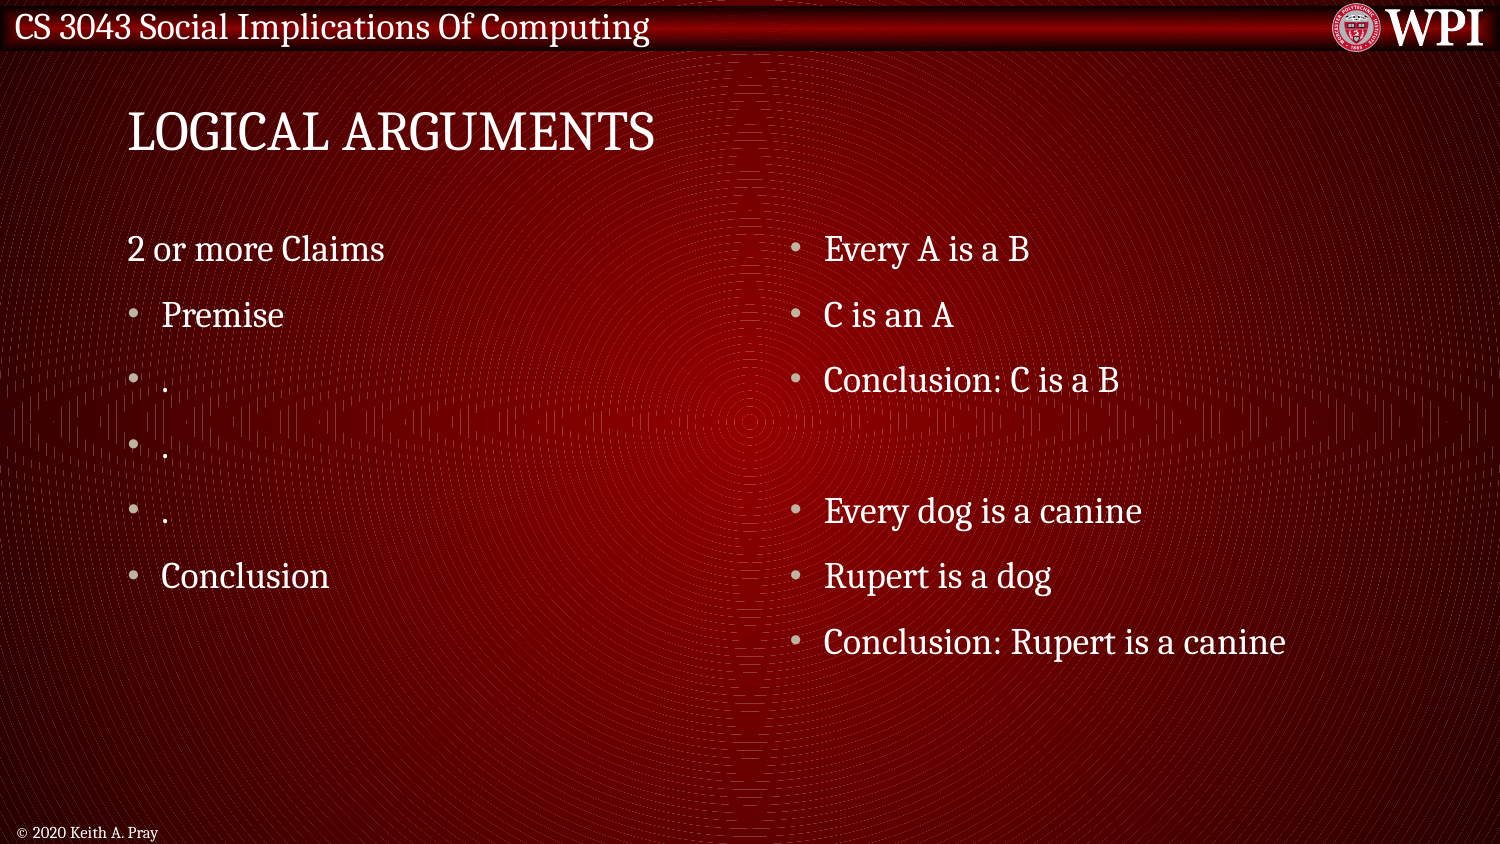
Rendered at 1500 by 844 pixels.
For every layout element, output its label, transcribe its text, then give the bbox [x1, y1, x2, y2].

footer © 2020 Keith A. Pray [0, 819, 913, 844]
picture [1332, 3, 1483, 52]
list Every A is a B C is an A Conclusion: C is a B Every dog is a canine Rupert is a dog Conclusion: Rupert is a canine [774, 221, 1388, 772]
title Logical Arguments [112, 59, 1388, 210]
list 2 or more Claims Premise . . . Conclusion [112, 221, 725, 772]
